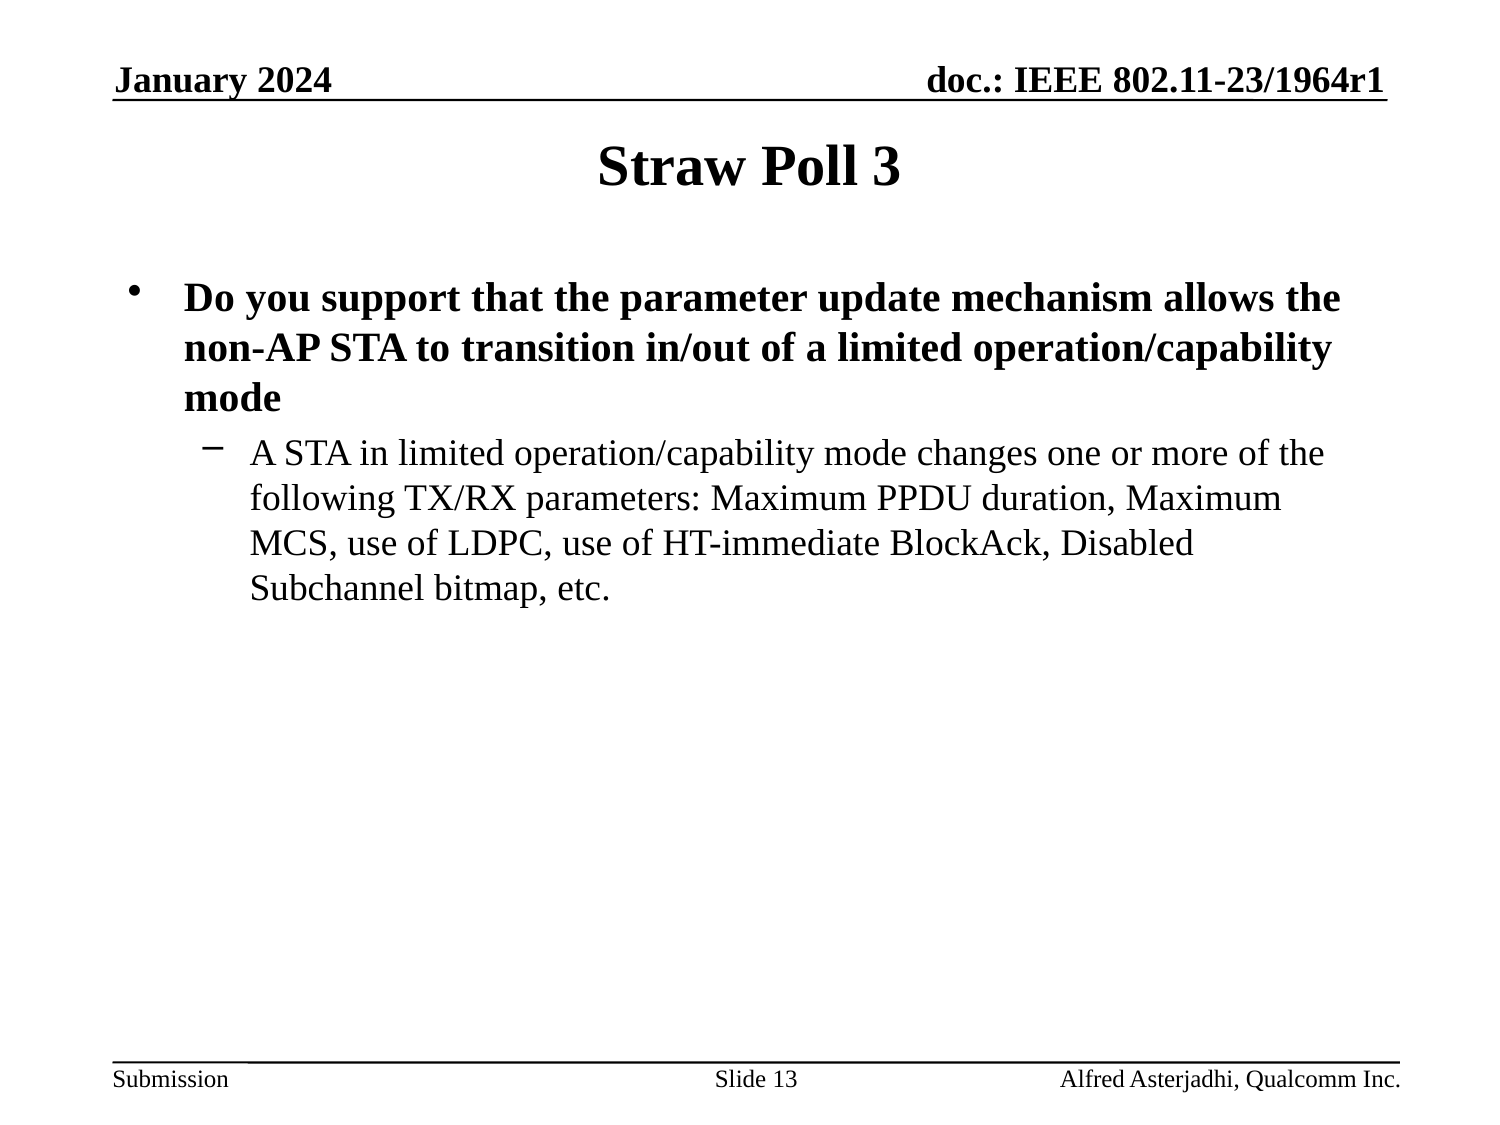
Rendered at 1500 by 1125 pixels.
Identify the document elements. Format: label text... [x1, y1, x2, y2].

title Straw Poll 3 [112, 112, 1388, 213]
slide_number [114, 54, 335, 101]
list Do you support that the parameter update mechanism allows the non-AP STA to transition in/out of a limited operation/capability mode A STA in limited operation/capability mode changes one or more of the following TX/RX parameters: Maximum PPDU duration, Maximum MCS, use of LDPC, use of HT-immediate BlockAck, Disabled Subchannel bitmap, etc. [112, 262, 1388, 1001]
slide_number Slide 13 [712, 1061, 800, 1093]
footer Alfred Asterjadhi, Qualcomm Inc. [1054, 1061, 1402, 1093]
